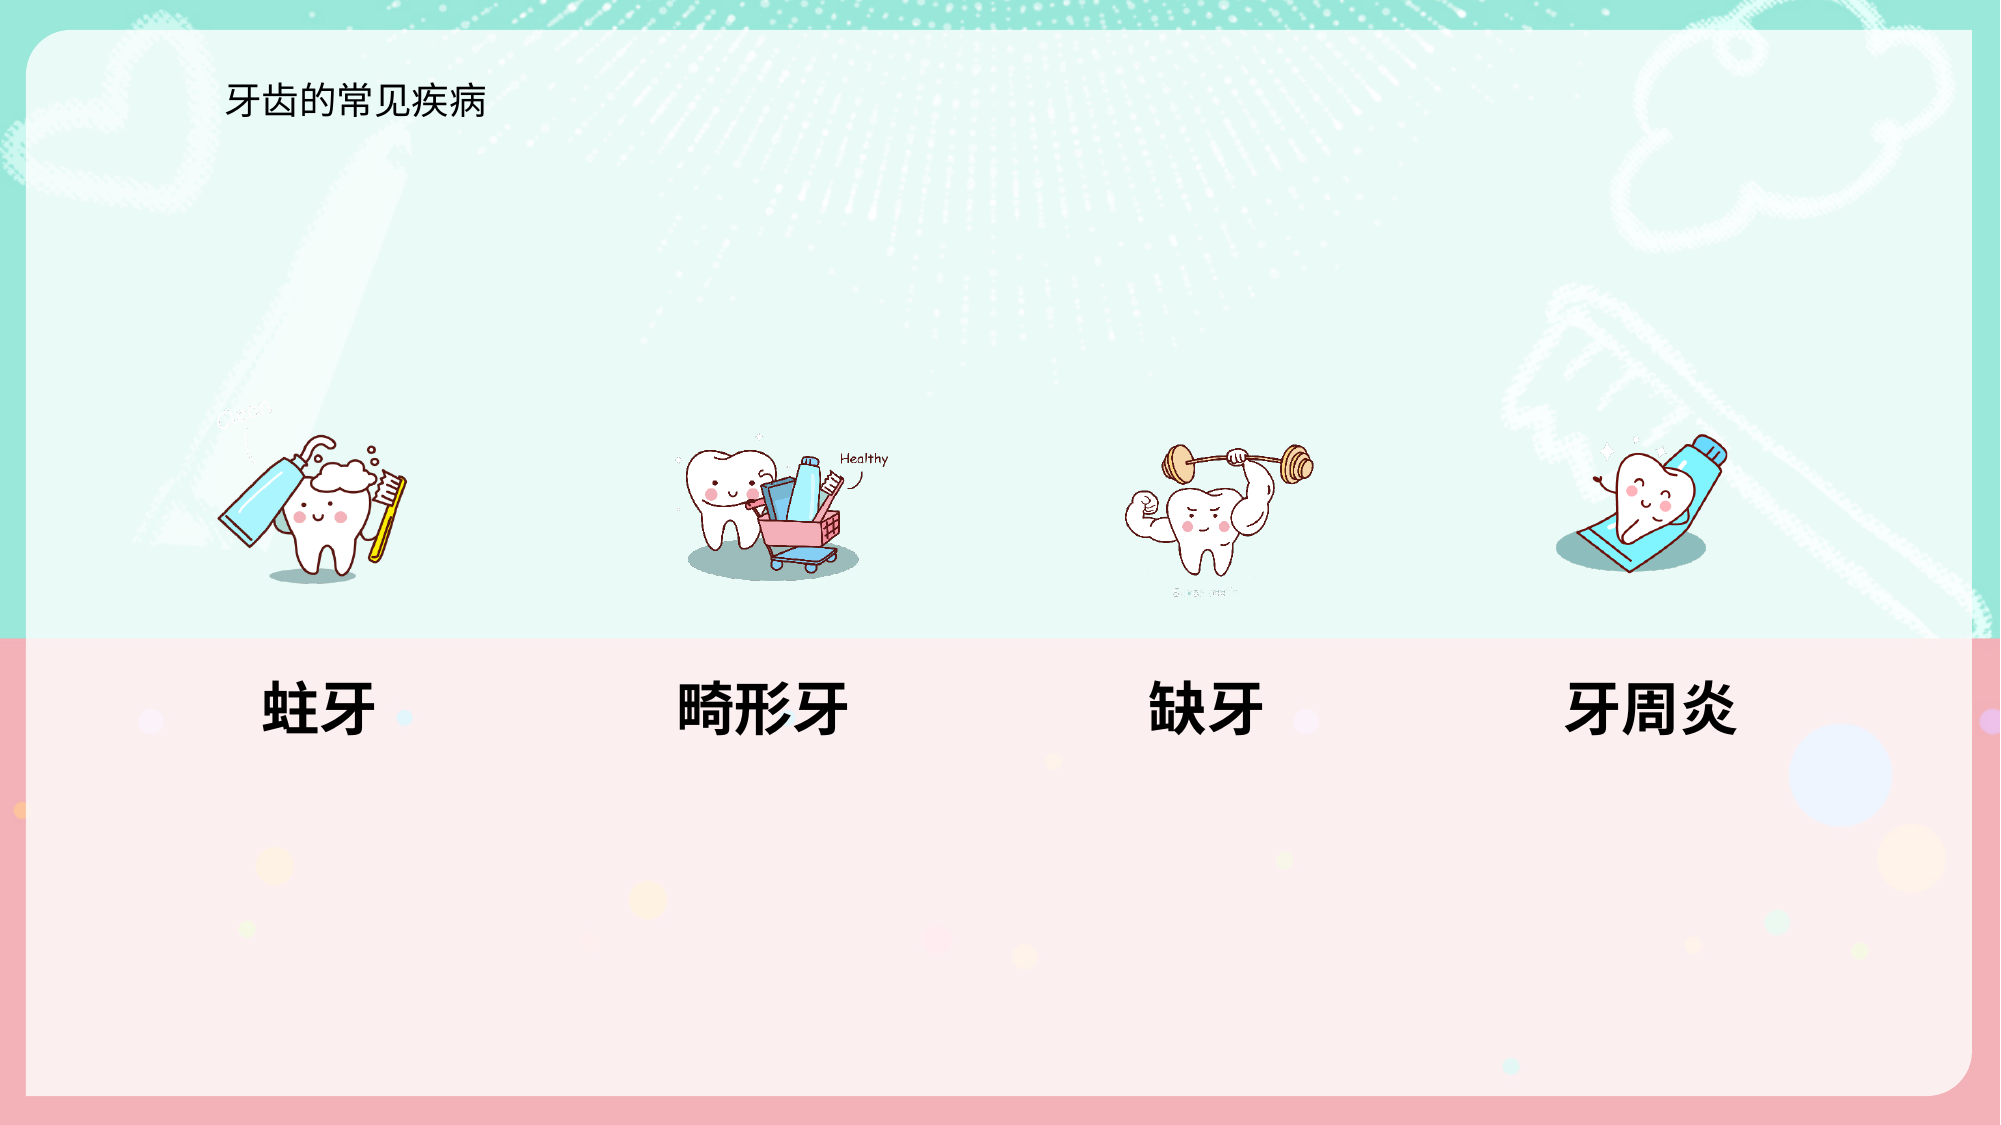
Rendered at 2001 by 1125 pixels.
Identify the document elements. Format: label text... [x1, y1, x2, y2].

text_box 牙周炎 [1548, 664, 1754, 750]
text_box 缺牙 [1134, 664, 1281, 750]
text_box 牙齿的常见疾病 [209, 69, 502, 130]
text_box 蛀牙 [246, 664, 393, 750]
text_box 畸形牙 [661, 664, 866, 750]
picture [0, 0, 2000, 1125]
